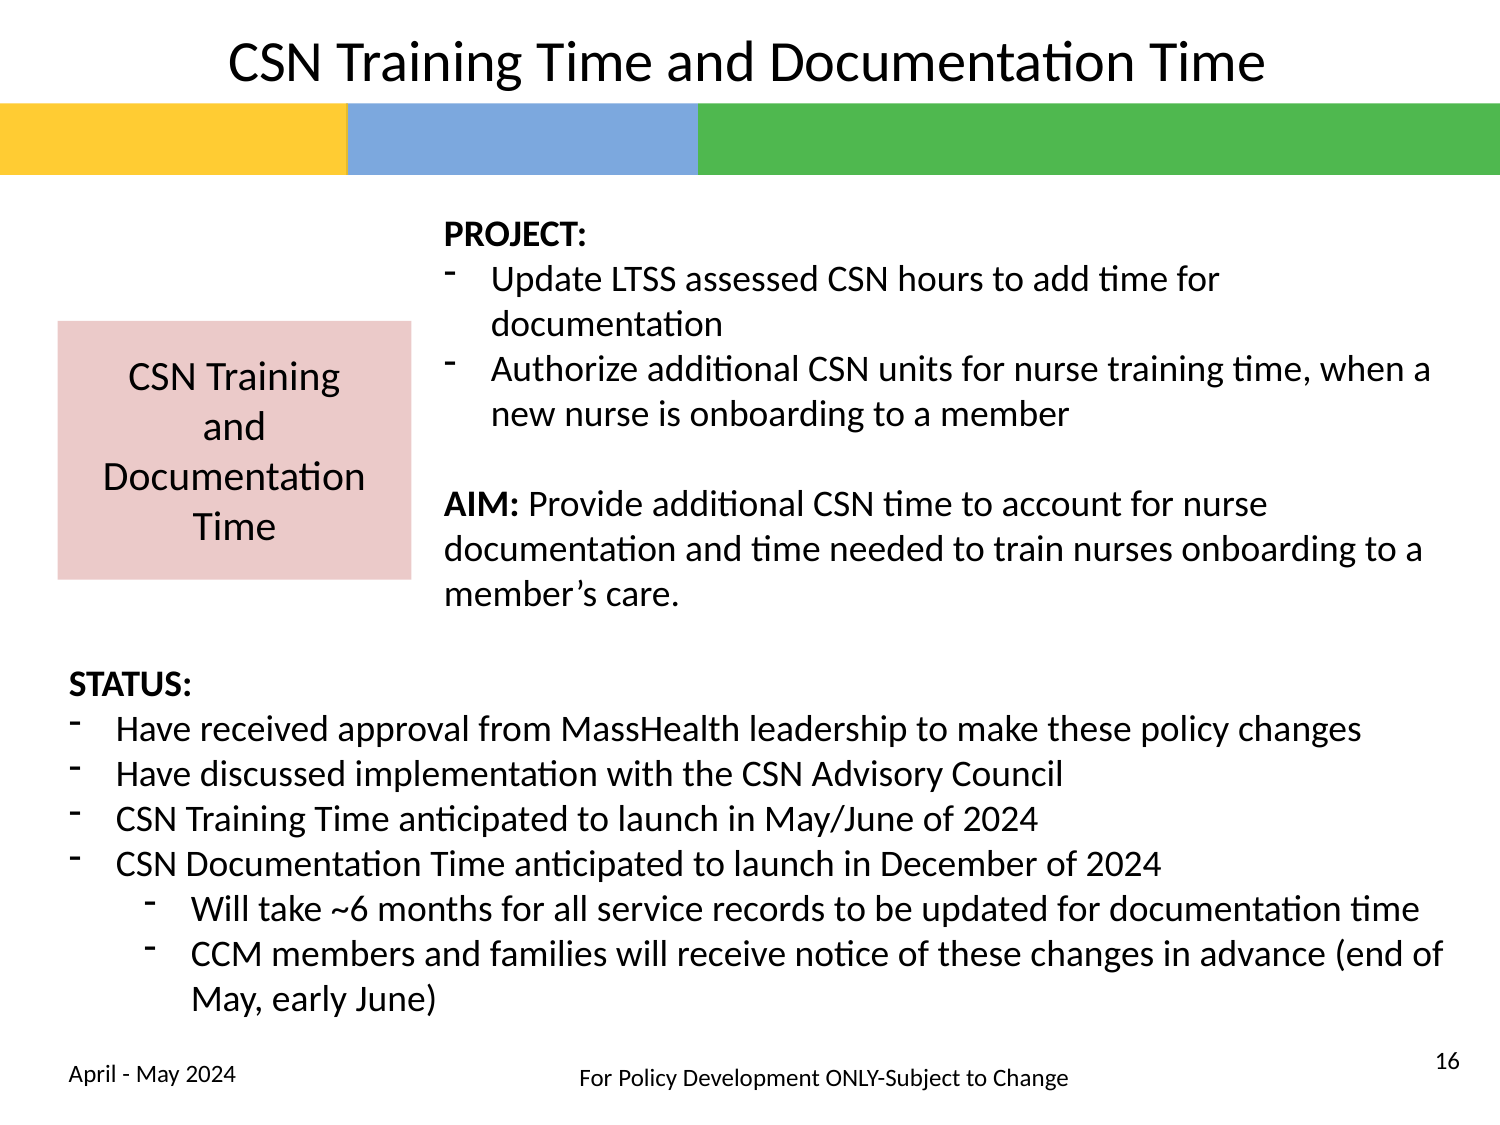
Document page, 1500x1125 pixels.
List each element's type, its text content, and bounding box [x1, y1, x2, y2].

text_box PROJECT: Update LTSS assessed CSN hours to add time for documentation Authorize additional CSN units for nurse training time, when a new nurse is onboarding to a member AIM: Provide additional CSN time to account for nurse documentation and time needed to train nurses onboarding to a member’s care. STATUS: Have received approval from MassHealth leadership to make these policy changes Have discussed implementation with the CSN Advisory Council CSN Training Time anticipated to launch in May/June of 2024 CSN Documentation Time anticipated to launch in December of 2024 Will take ~6 months for all service records to be updated for documentation time CCM members and families will receive notice of these changes in advance (end of May, early June) [54, 201, 1476, 1026]
text_box [348, 103, 698, 175]
text_box For Policy Development ONLY-Subject to Change [296, 1053, 1354, 1099]
text_box April - May 2024 [54, 1050, 804, 1096]
text_box [698, 103, 1500, 175]
text_box [0, 103, 348, 175]
text_box 16 [1125, 1037, 1476, 1083]
text_box CSN Training Time and Documentation Time [0, 15, 1498, 88]
